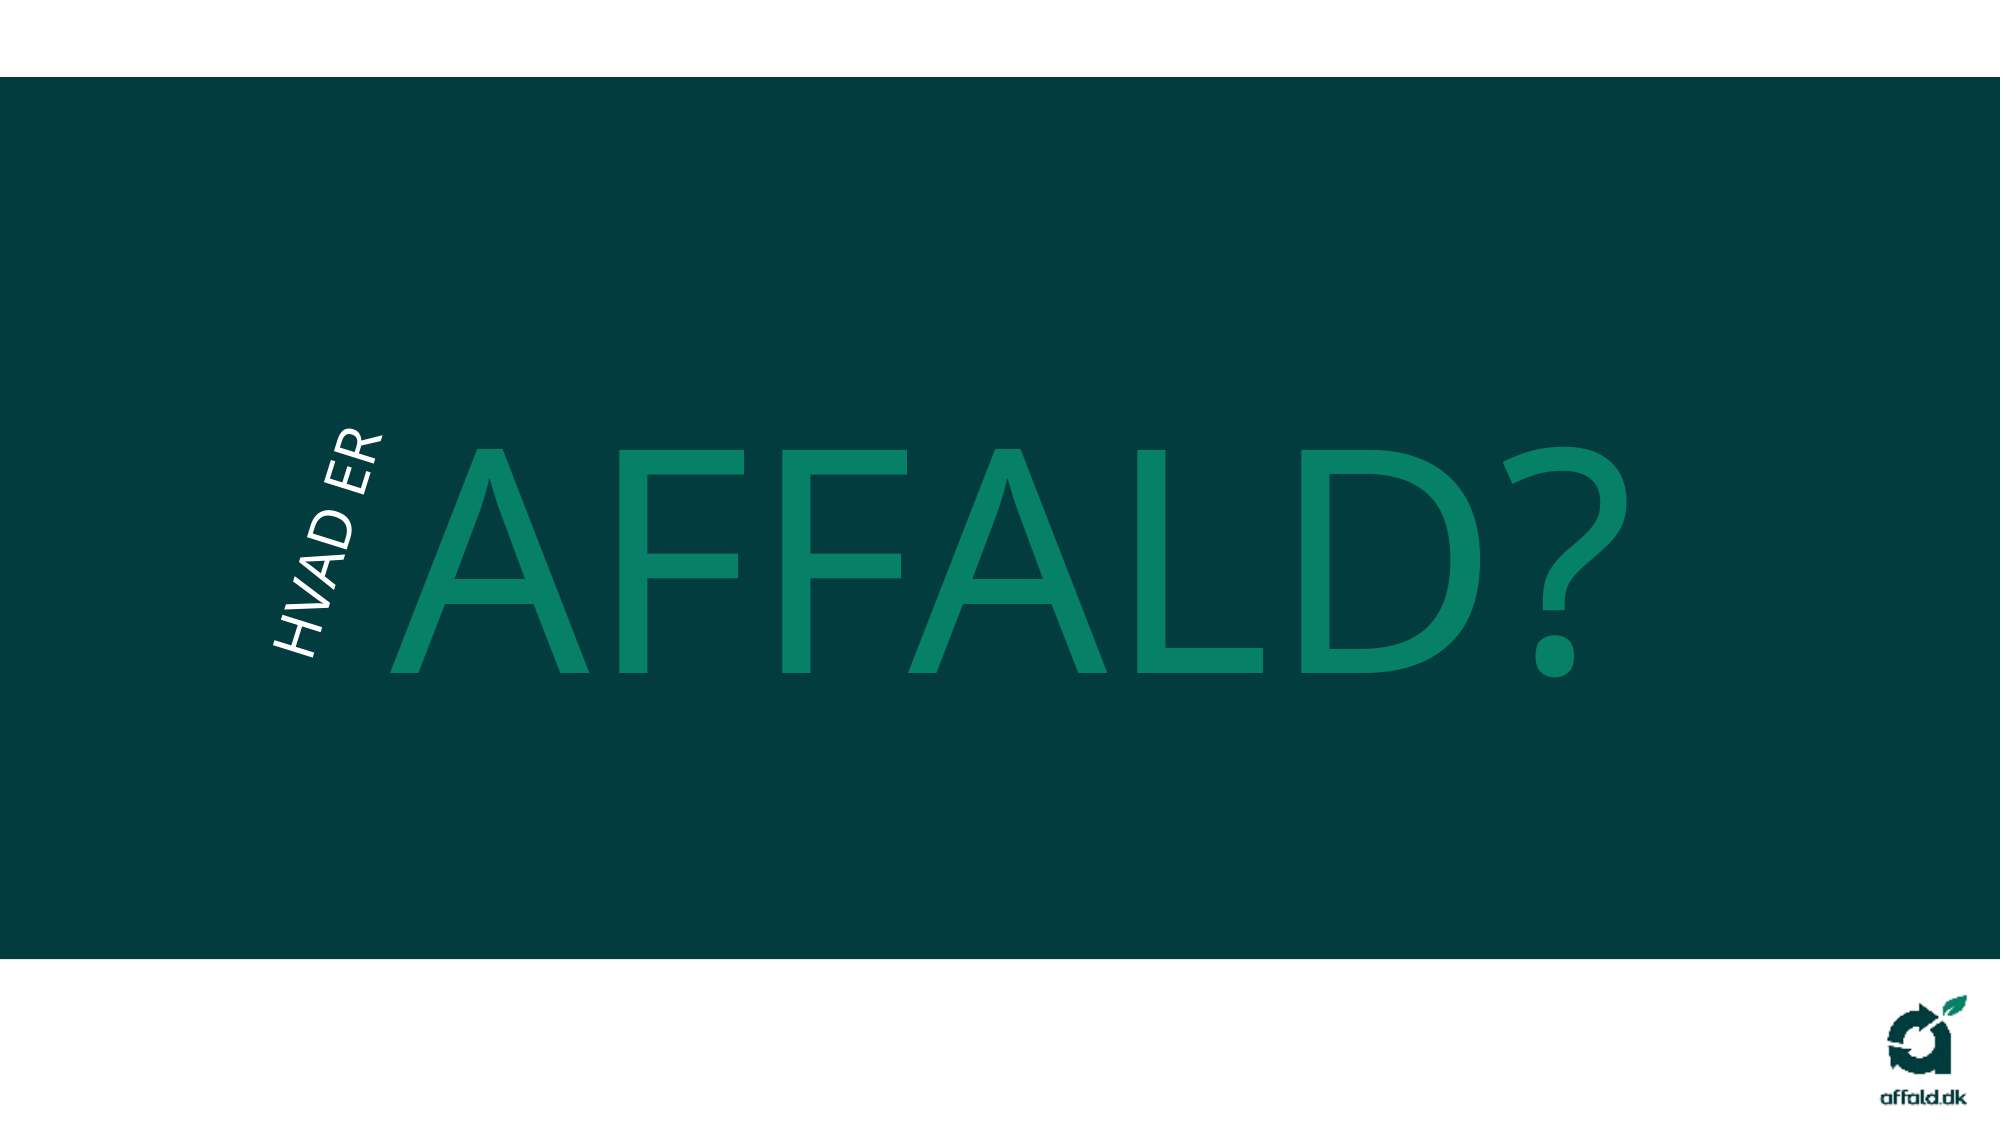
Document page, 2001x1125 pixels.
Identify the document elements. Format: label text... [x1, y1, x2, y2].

picture [1874, 986, 1975, 1110]
text_box [0, 77, 2000, 960]
text_box HVAD ER [244, 396, 470, 703]
text_box AFFALD? [12, 353, 2000, 744]
